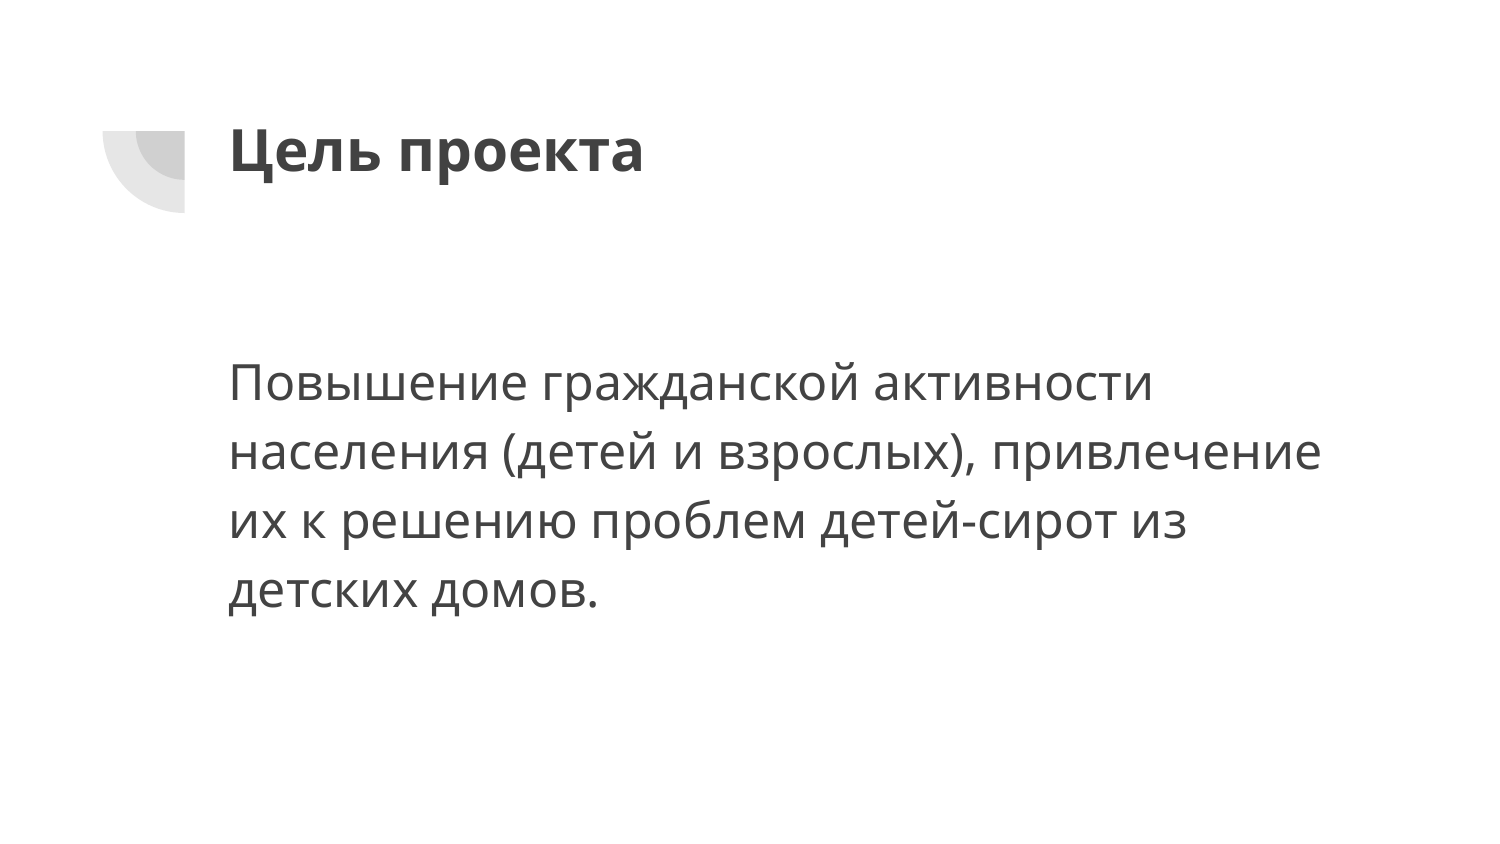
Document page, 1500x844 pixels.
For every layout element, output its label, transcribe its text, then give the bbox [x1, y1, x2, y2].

title Цель проекта [213, 98, 1368, 263]
list Повышение гражданской активности населения (детей и взрослых), привлечение их к решению проблем детей-сирот из детских домов. [213, 326, 1368, 744]
